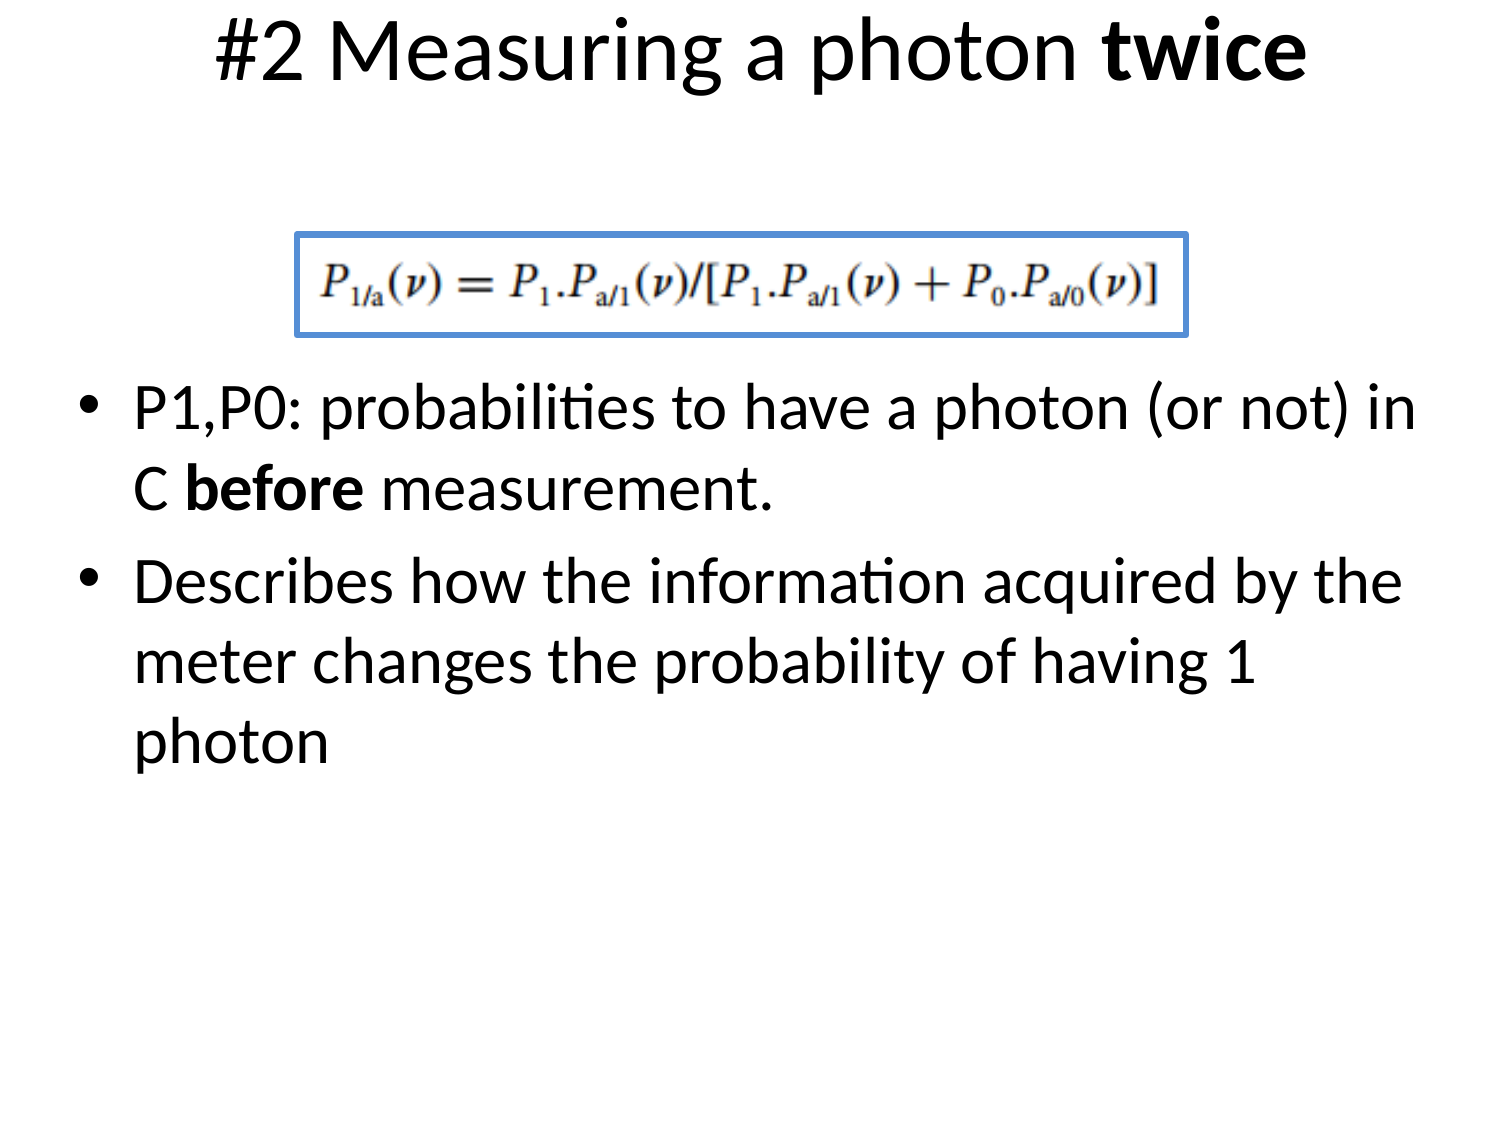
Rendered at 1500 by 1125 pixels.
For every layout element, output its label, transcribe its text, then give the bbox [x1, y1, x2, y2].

text_box #2 Measuring a photon twice [86, 0, 1437, 138]
list P1,P0: probabilities to have a photon (or not) in C before measurement. Describes how the information acquired by the meter changes the probability of having 1 photon [62, 262, 1450, 1005]
picture [299, 237, 1184, 333]
